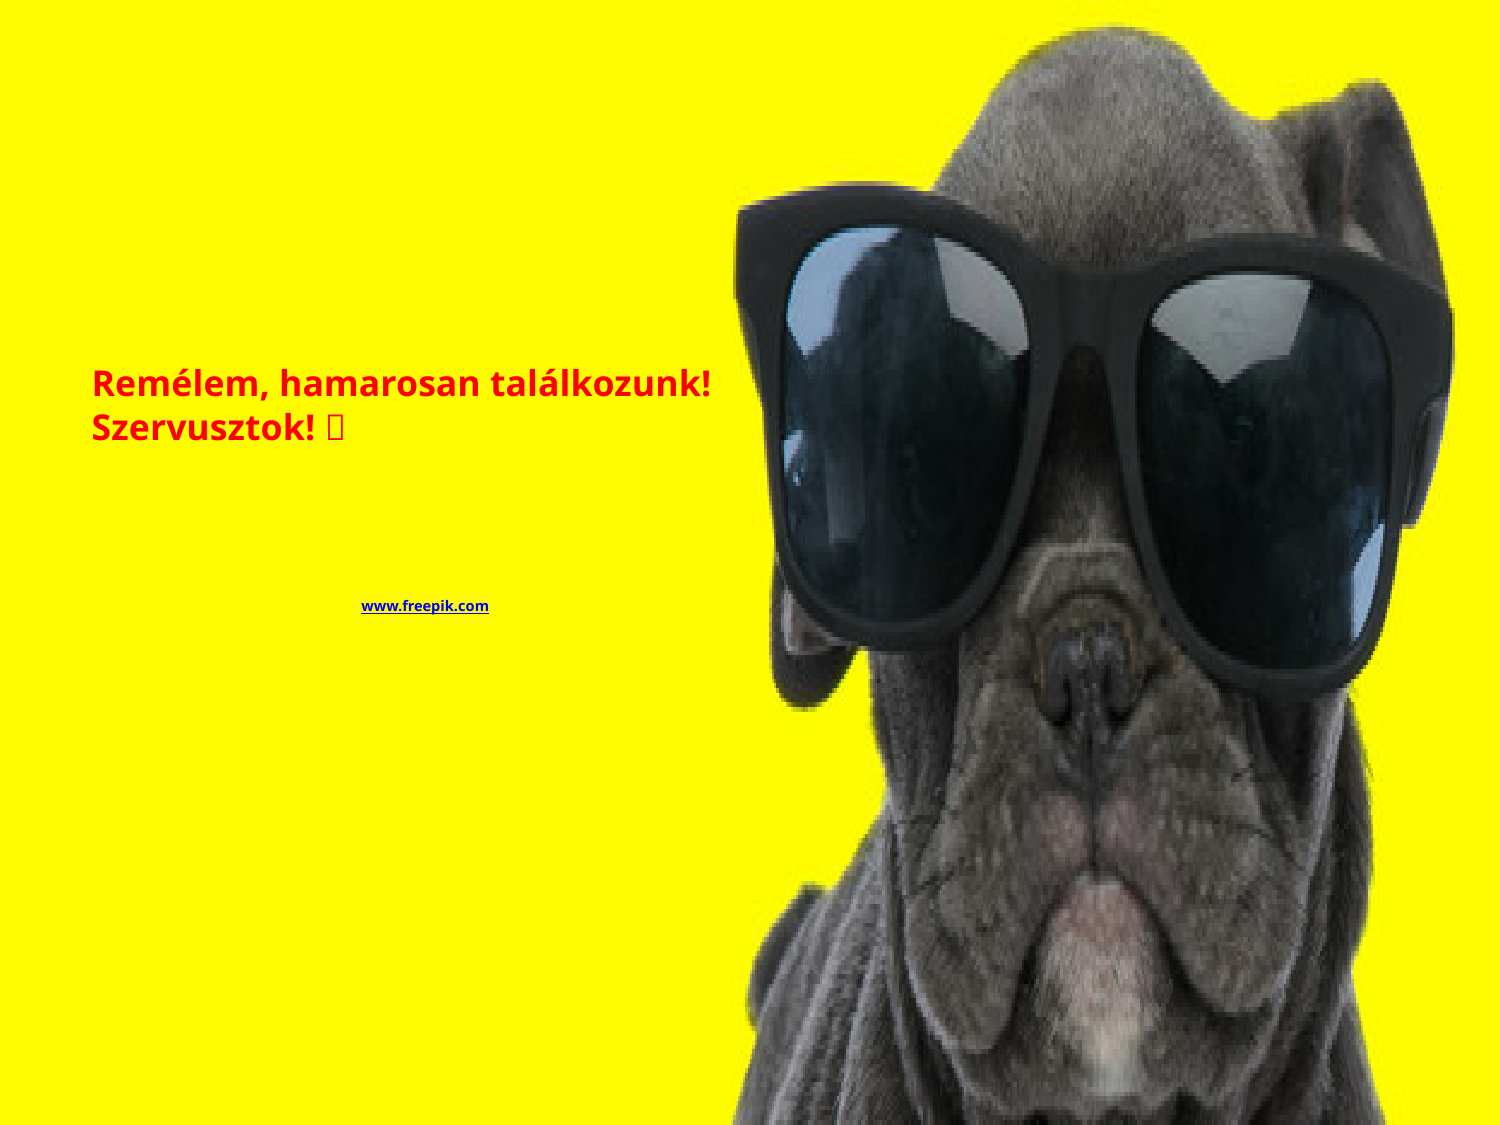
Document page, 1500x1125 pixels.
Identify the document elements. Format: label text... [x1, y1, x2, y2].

picture [0, 0, 1500, 1125]
title Remélem, hamarosan találkozunk! Szervusztok!  A képek forrása: www.freepik.com [76, 267, 1424, 799]
